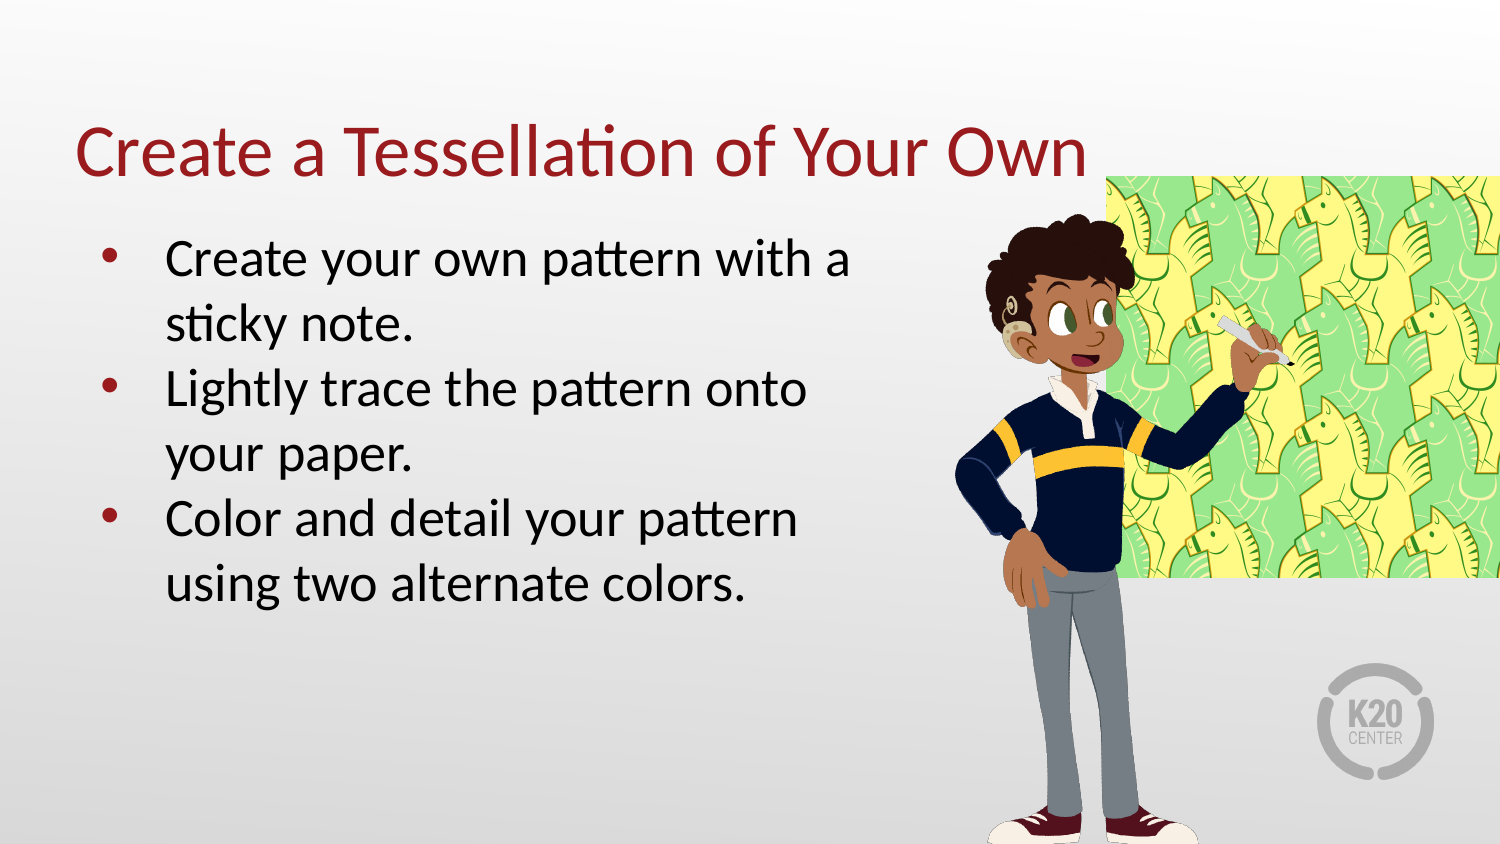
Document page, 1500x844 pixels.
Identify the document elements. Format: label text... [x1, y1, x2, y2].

picture [910, 151, 1500, 844]
list Create your own pattern with a sticky note. Lightly trace the pattern onto your paper. Color and detail your pattern using two alternate colors. [75, 214, 886, 779]
title Create a Tessellation of Your Own [75, 50, 1425, 191]
